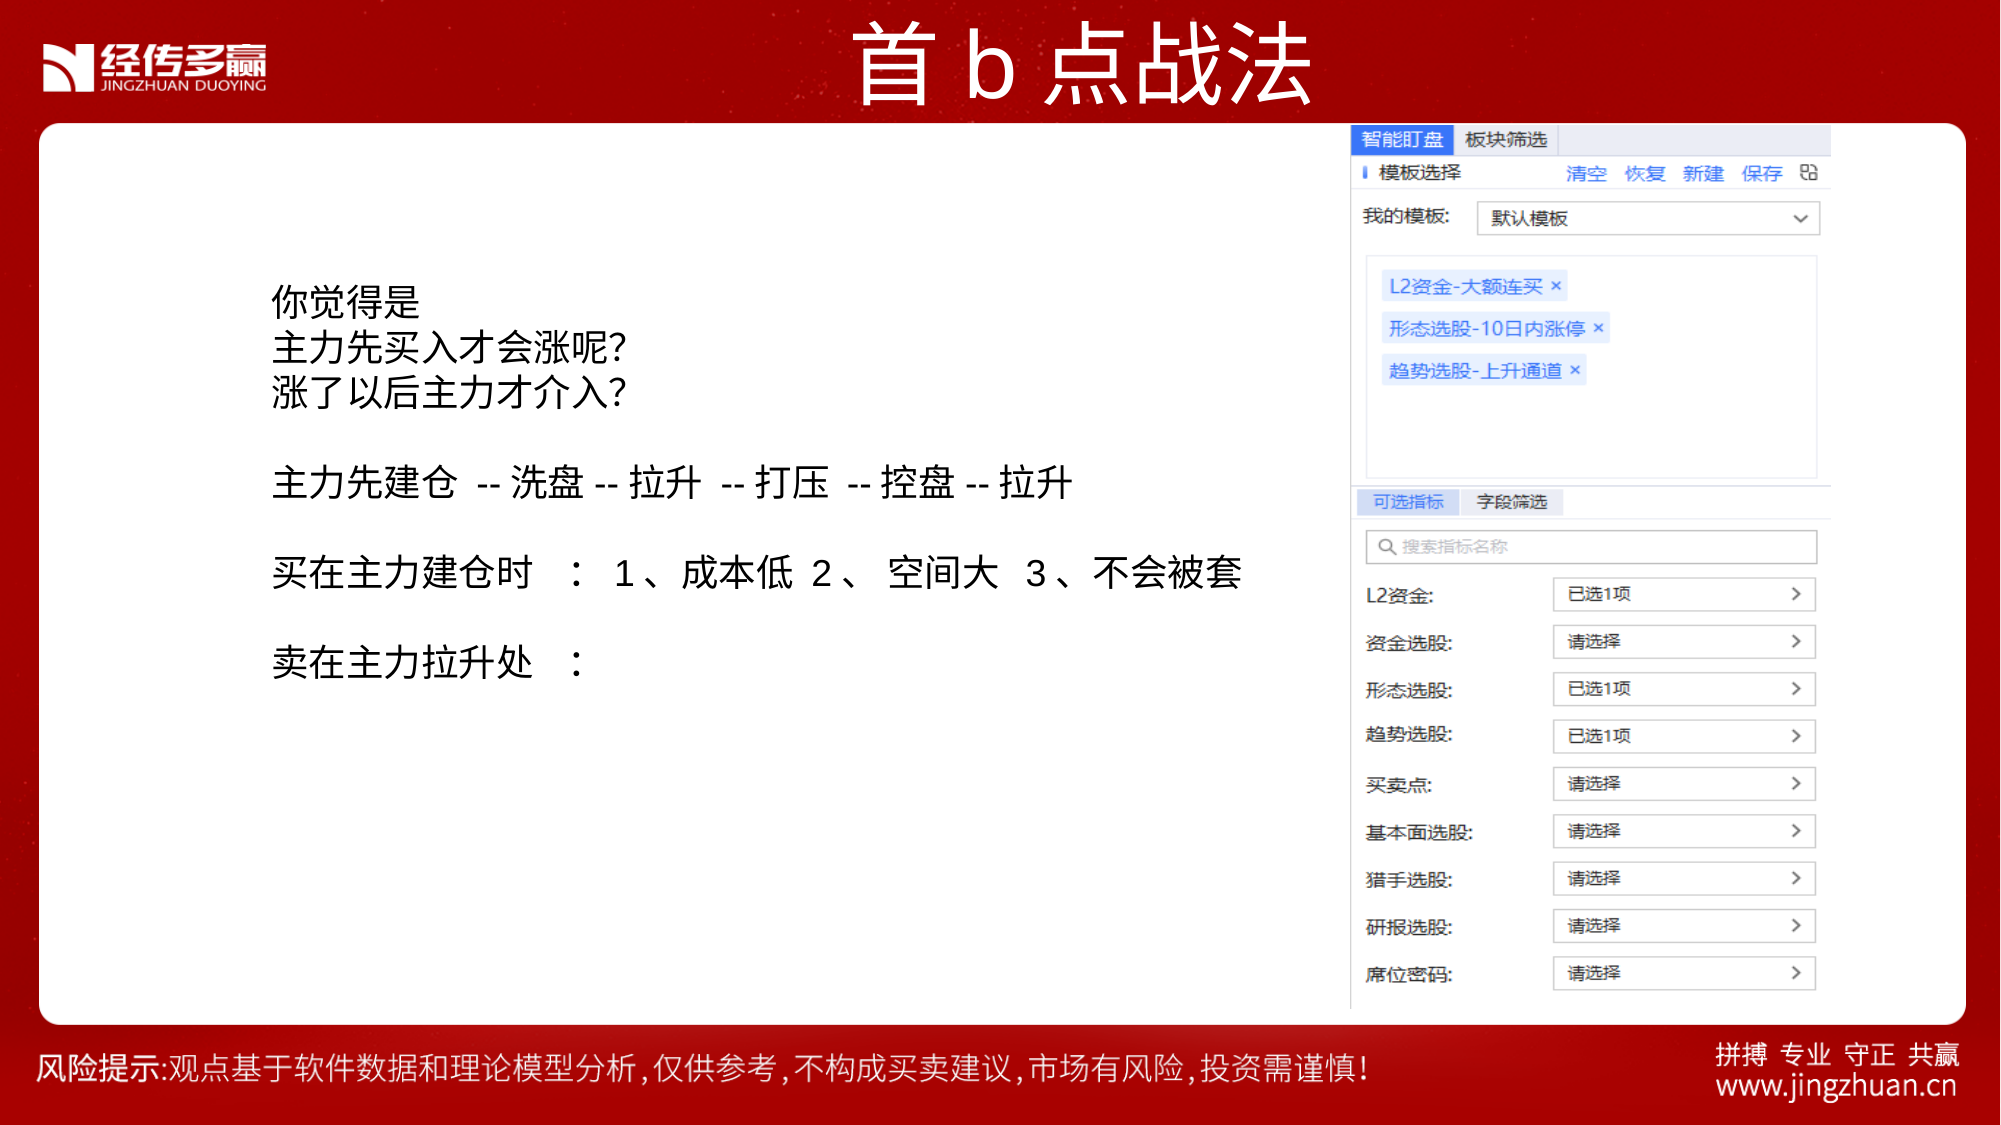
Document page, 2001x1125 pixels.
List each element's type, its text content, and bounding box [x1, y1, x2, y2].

text_box 首b点战法 [582, 0, 1583, 125]
text_box 你觉得是 主力先买入才会涨呢？ 涨了以后主力才介入？ 主力先建仓 --洗盘--拉升 --打压 --控盘--拉升 买在主力建仓时 ：1、成本低 2、 空间大 3、不会被套 卖在主力拉升处 ： [256, 271, 1271, 736]
picture [0, 0, 2001, 1125]
